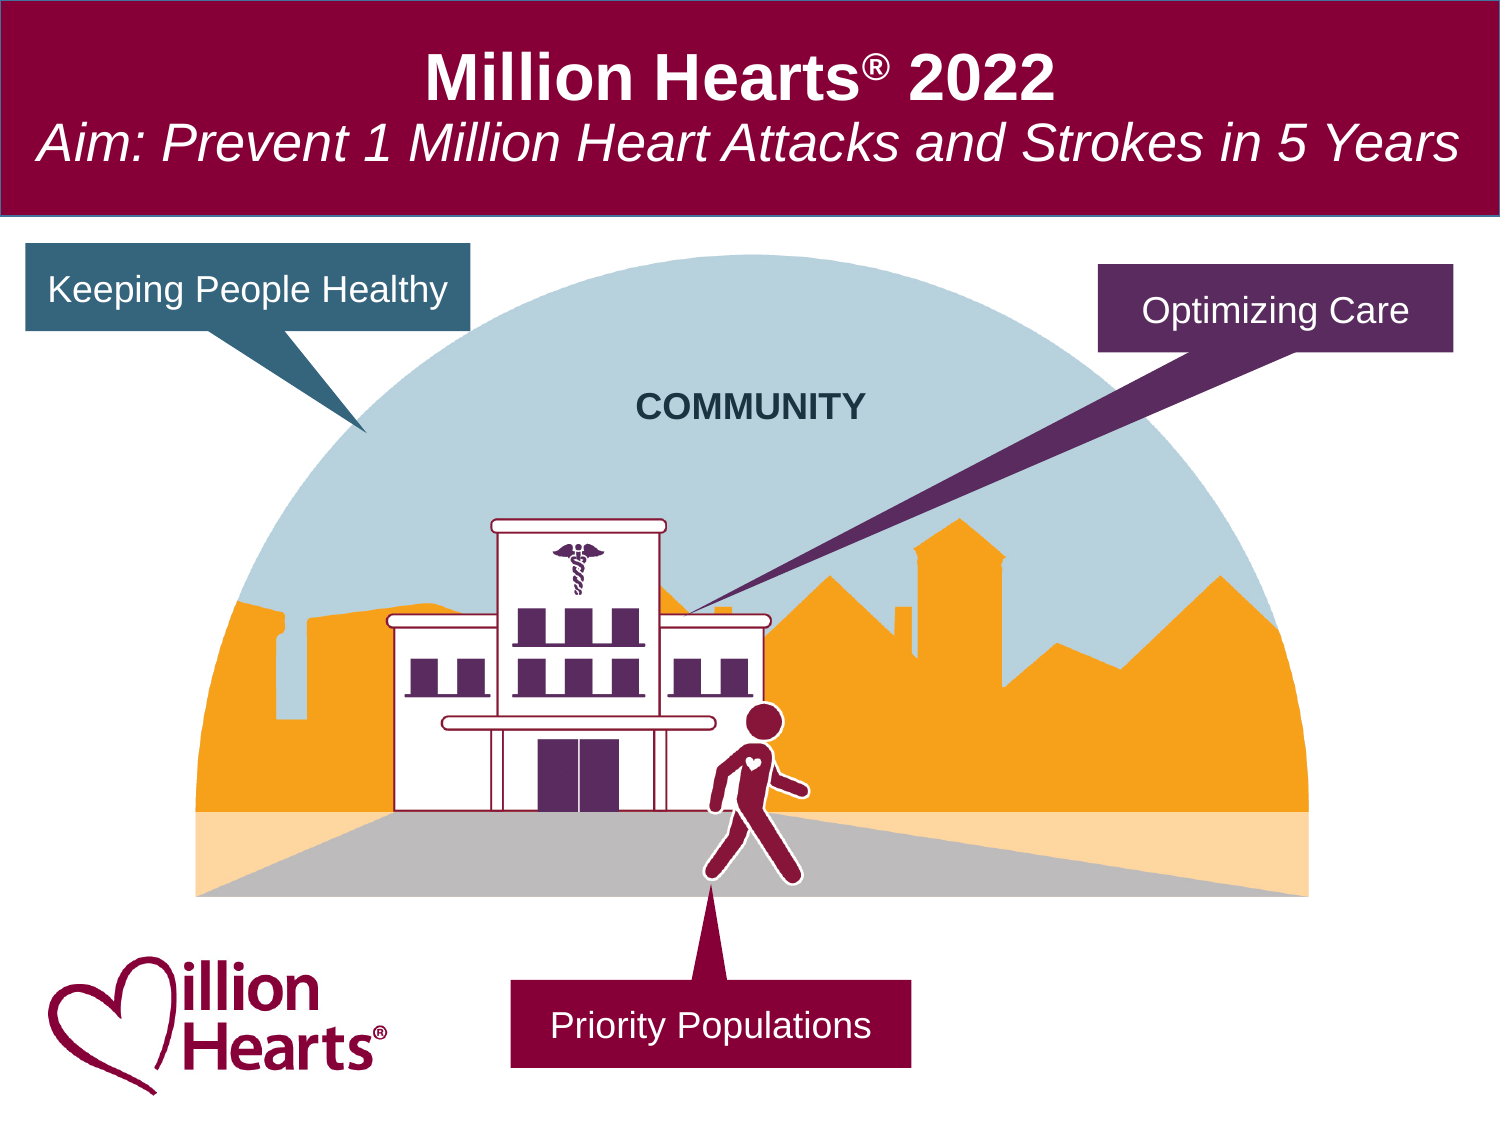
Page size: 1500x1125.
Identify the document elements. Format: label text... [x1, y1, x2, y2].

text_box Keeping People Healthy [24, 242, 471, 332]
text_box [690, 897, 728, 979]
text_box Optimizing Care [1309, 263, 1454, 353]
picture [194, 254, 1309, 897]
title Million Hearts® 2022 Aim: Prevent 1 Million Heart Attacks and Strokes in 5 Years [0, 0, 1500, 216]
text_box Priority Populations [510, 979, 912, 1069]
picture [35, 947, 408, 1103]
